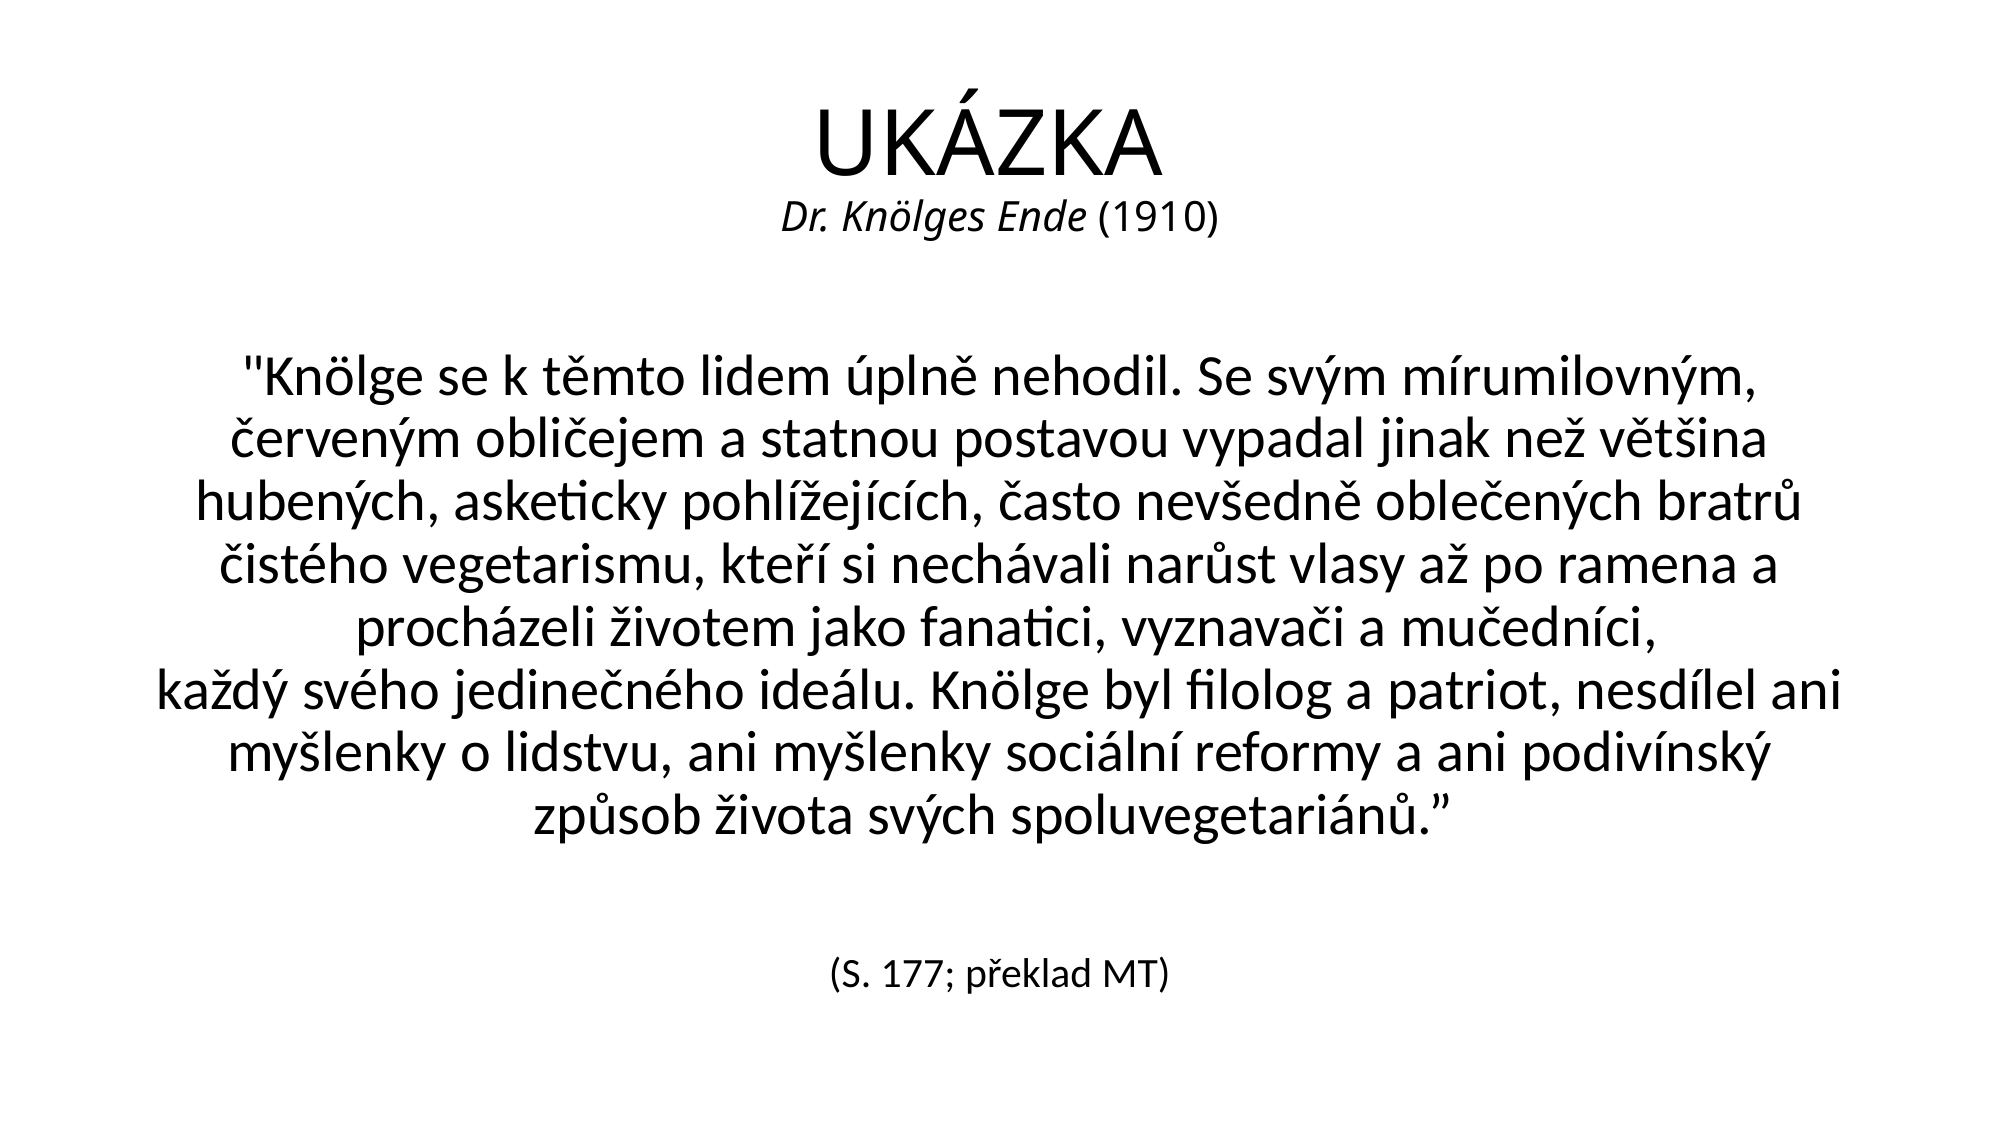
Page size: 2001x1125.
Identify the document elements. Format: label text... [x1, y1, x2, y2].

title UKÁZKA Dr. Knölges Ende (1910) [137, 59, 1863, 278]
list "Knölge se k těmto lidem úplně nehodil. Se svým mírumilovným, červeným obličejem a statnou postavou vypadal jinak než většina hubených, asketicky pohlížejících, často nevšedně oblečených bratrů čistého vegetarismu, kteří si nechávali narůst vlasy až po ramena a procházeli životem jako fanatici, vyznavači a mučedníci, každý svého jedinečného ideálu. Knölge byl filolog a patriot, nesdílel ani myšlenky o lidstvu, ani myšlenky sociální reformy a ani podivínský způsob života svých spoluvegetariánů.” (S. 177; překlad MT) [137, 337, 1863, 1051]
